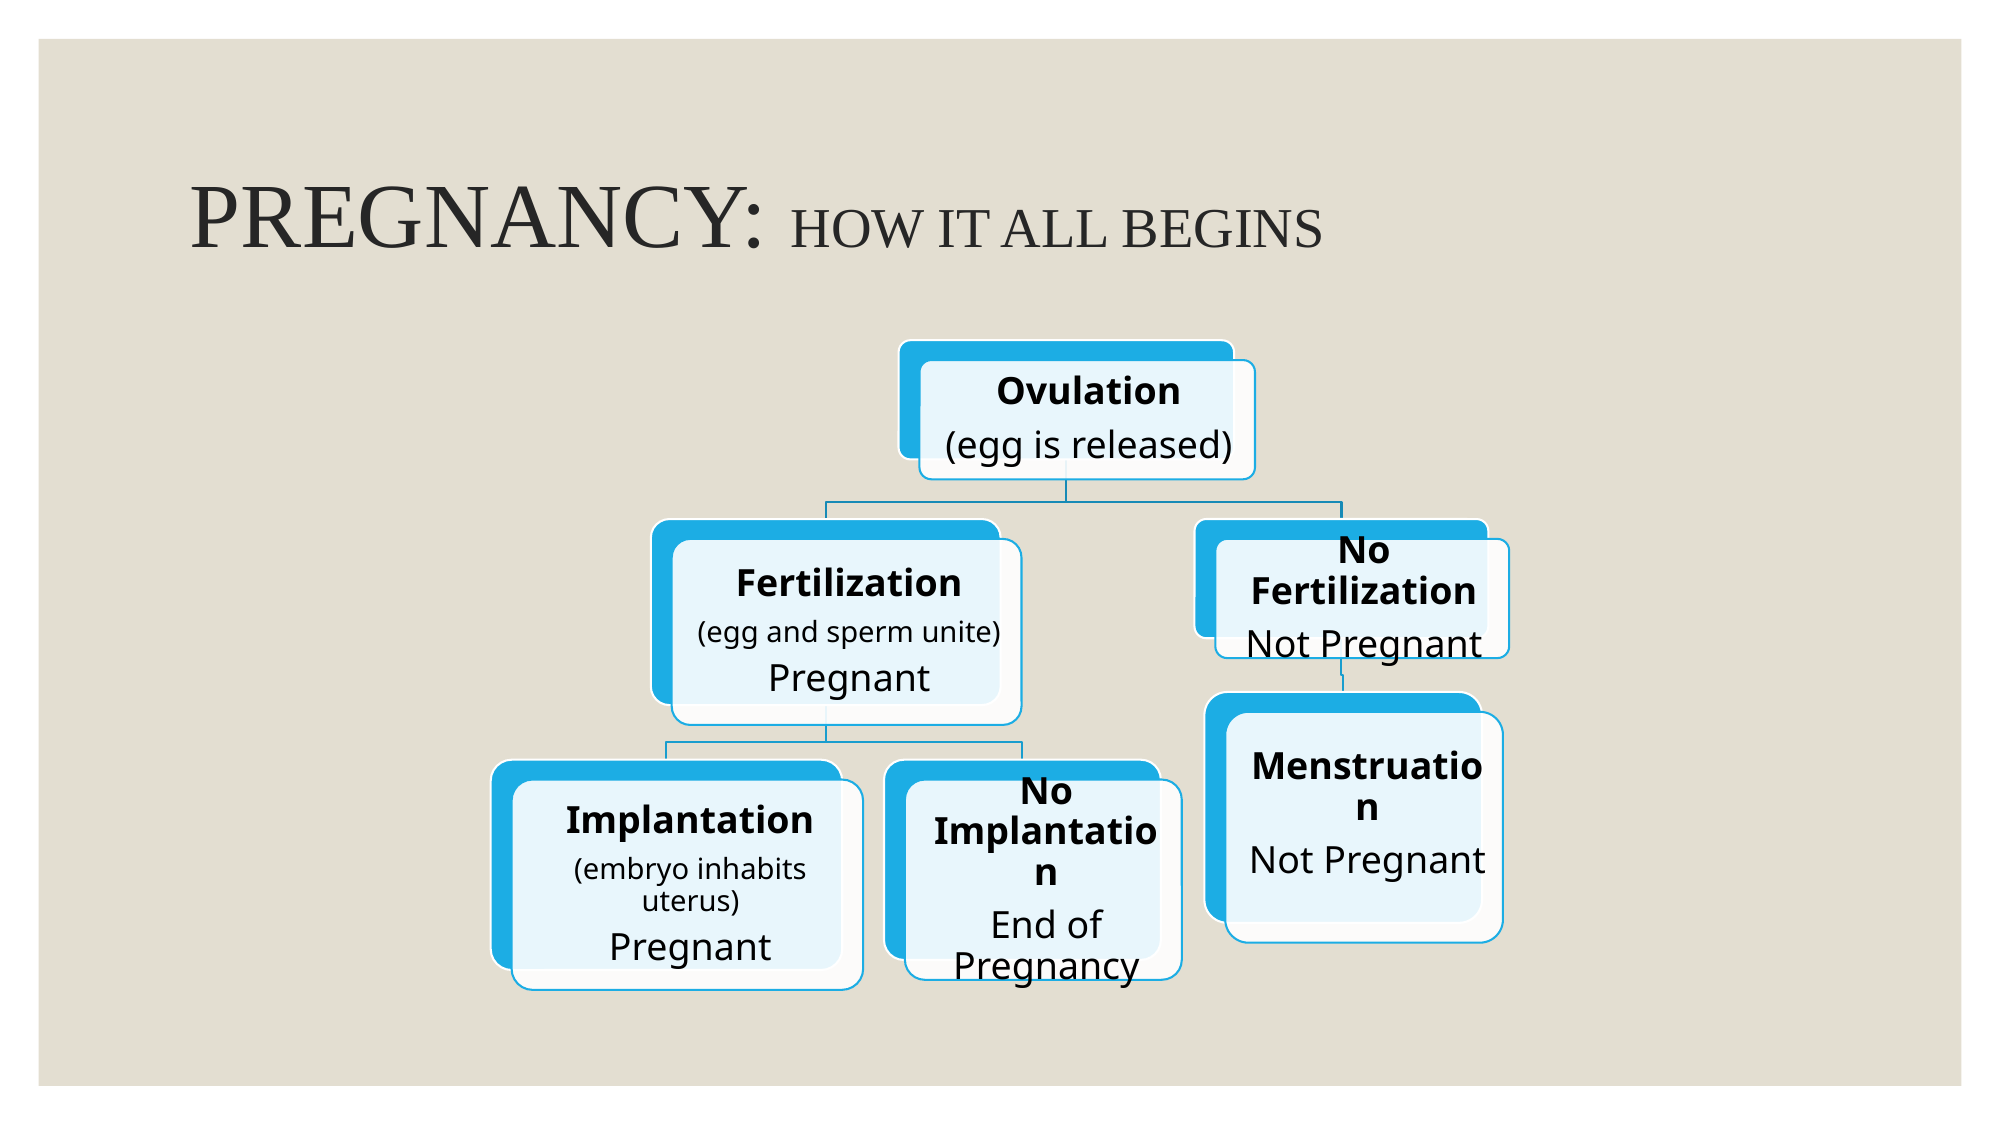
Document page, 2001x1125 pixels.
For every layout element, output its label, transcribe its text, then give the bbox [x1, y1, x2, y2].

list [174, 345, 1825, 991]
title PREGNANCY: HOW IT ALL BEGINS [174, 105, 1825, 331]
